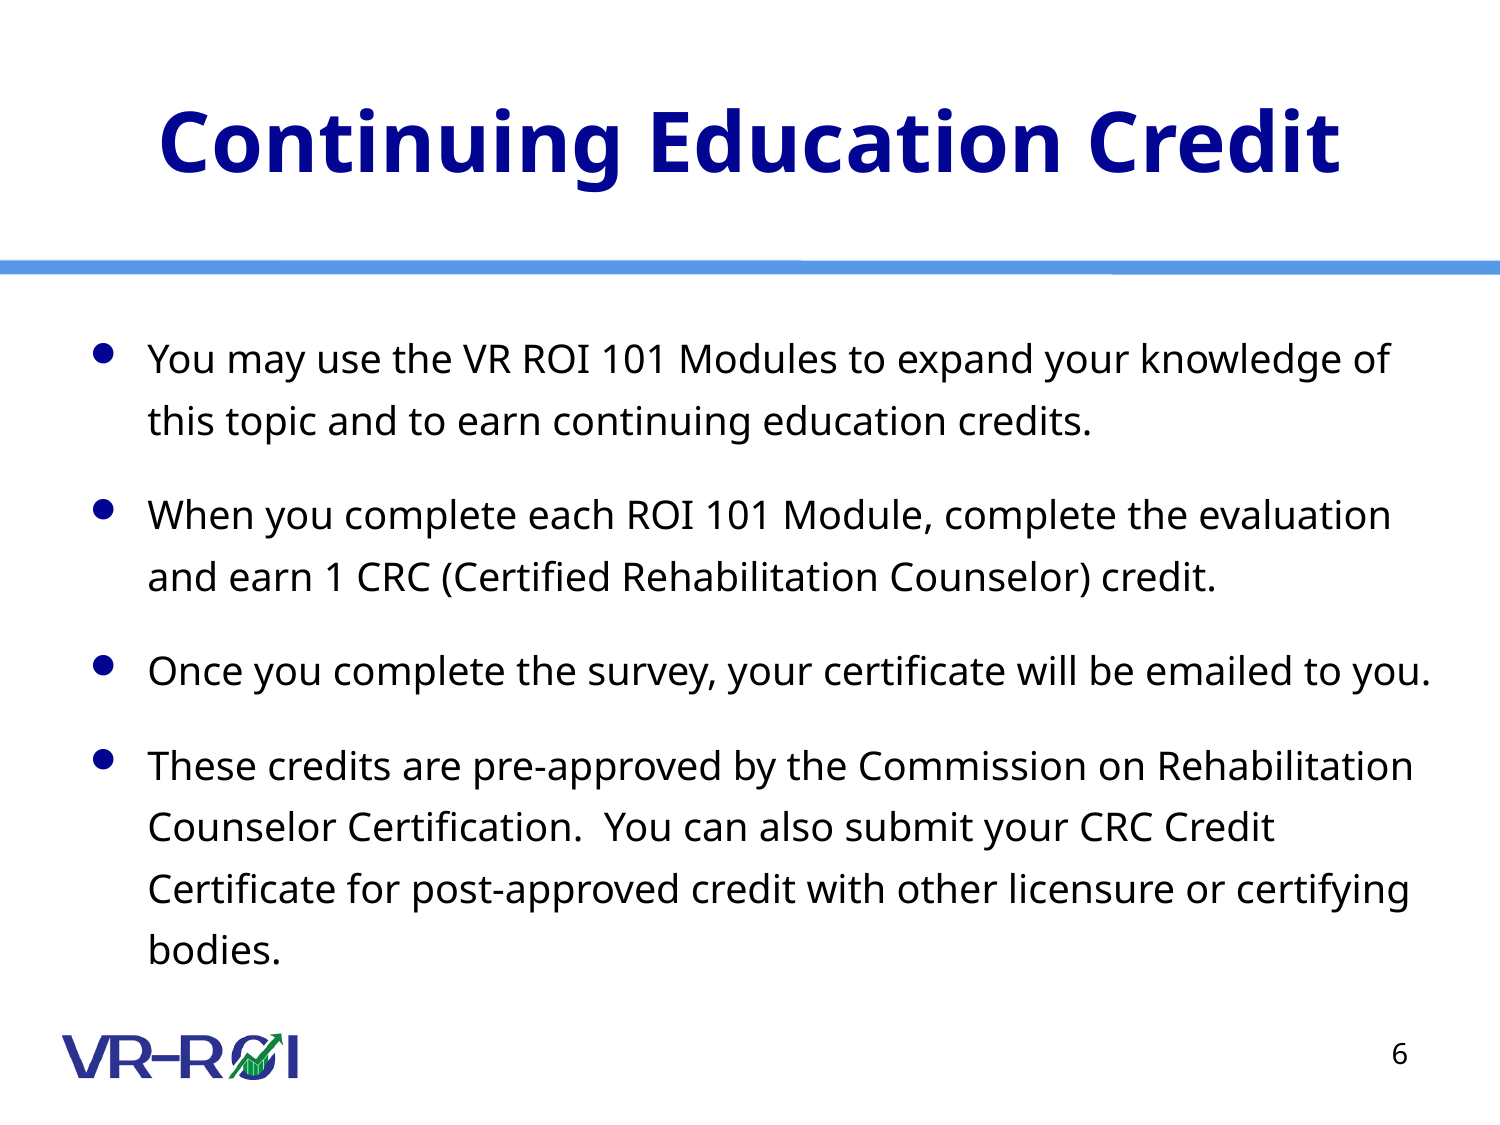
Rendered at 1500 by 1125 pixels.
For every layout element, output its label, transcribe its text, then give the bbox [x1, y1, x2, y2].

title Continuing Education Credit [75, 45, 1425, 233]
picture [50, 1026, 313, 1107]
list You may use the VR ROI 101 Modules to expand your knowledge of this topic and to earn continuing education credits. When you complete each ROI 101 Module, complete the evaluation and earn 1 CRC (Certified Rehabilitation Counselor) credit. Once you complete the survey, your certificate will be emailed to you. These credits are pre-approved by the Commission on Rehabilitation Counselor Certification. You can also submit your CRC Credit Certificate for post-approved credit with other licensure or certifying bodies. [75, 312, 1450, 1025]
slide_number 6 [1350, 1025, 1450, 1085]
